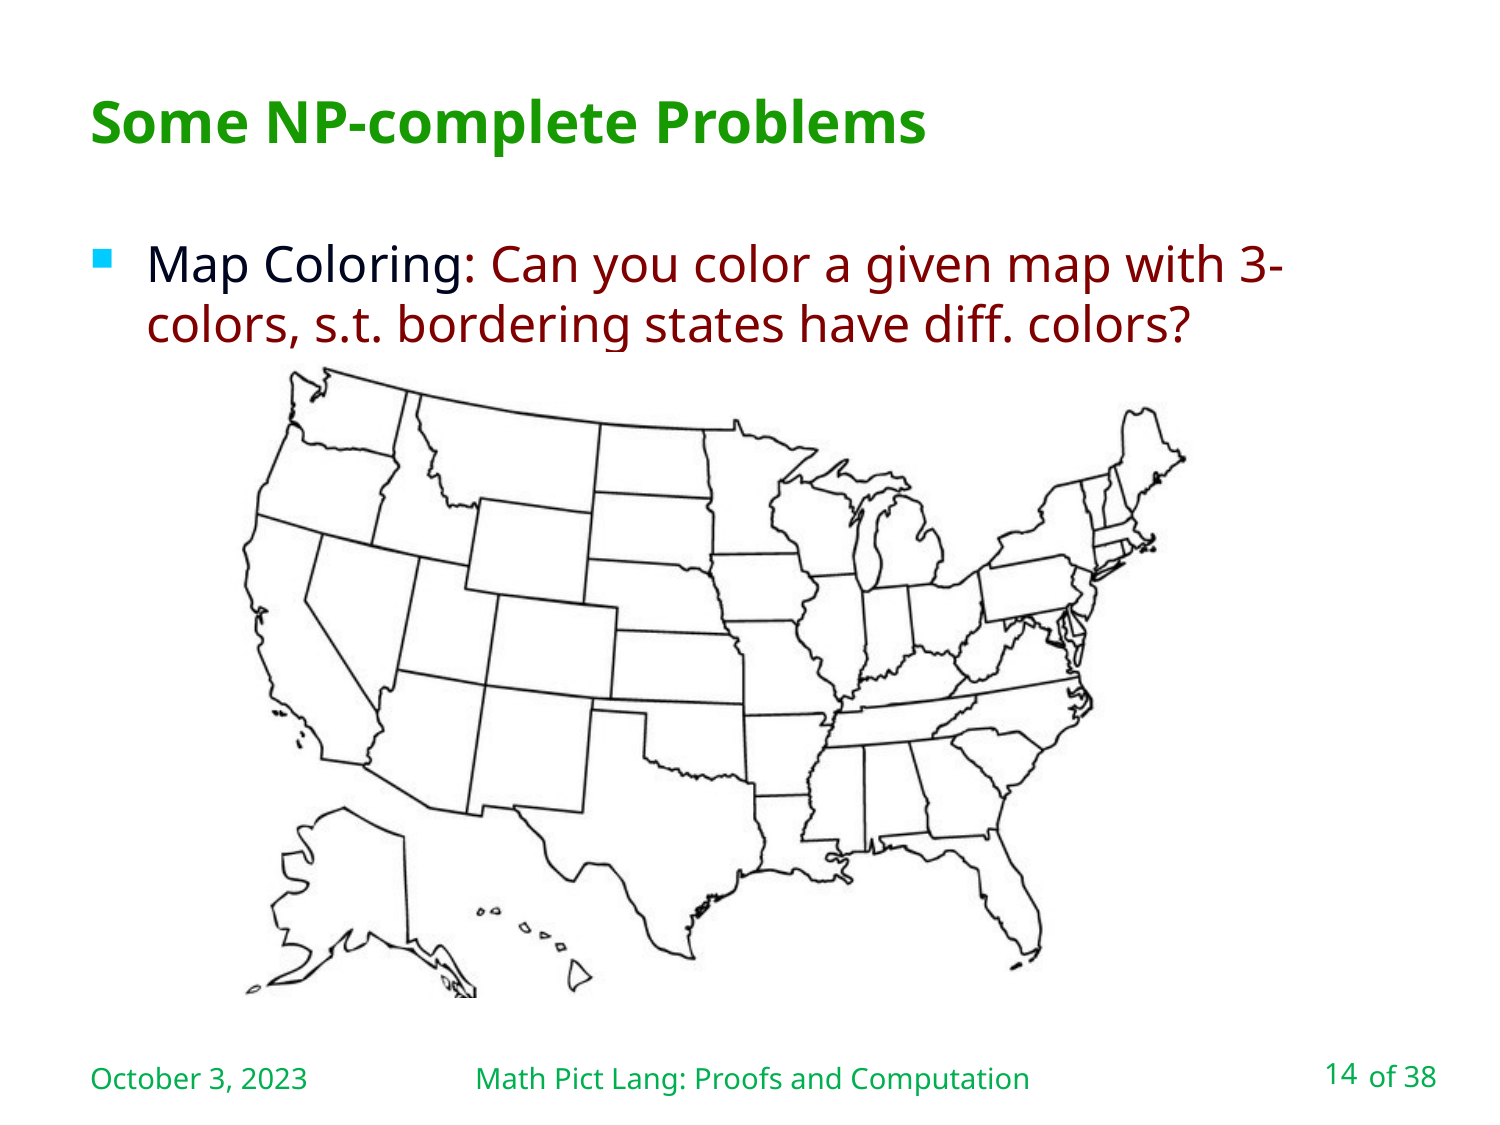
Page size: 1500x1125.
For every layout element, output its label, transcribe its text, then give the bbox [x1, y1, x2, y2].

footer Math Pict Lang: Proofs and Computation [334, 1024, 1147, 1103]
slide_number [75, 1024, 334, 1103]
list Map Coloring: Can you color a given map with 3-colors, s.t. bordering states have diff. colors? [75, 224, 1425, 1000]
title Some NP-complete Problems [75, 62, 1425, 163]
slide_number 14 [1147, 1024, 1373, 1103]
picture [229, 352, 1200, 999]
